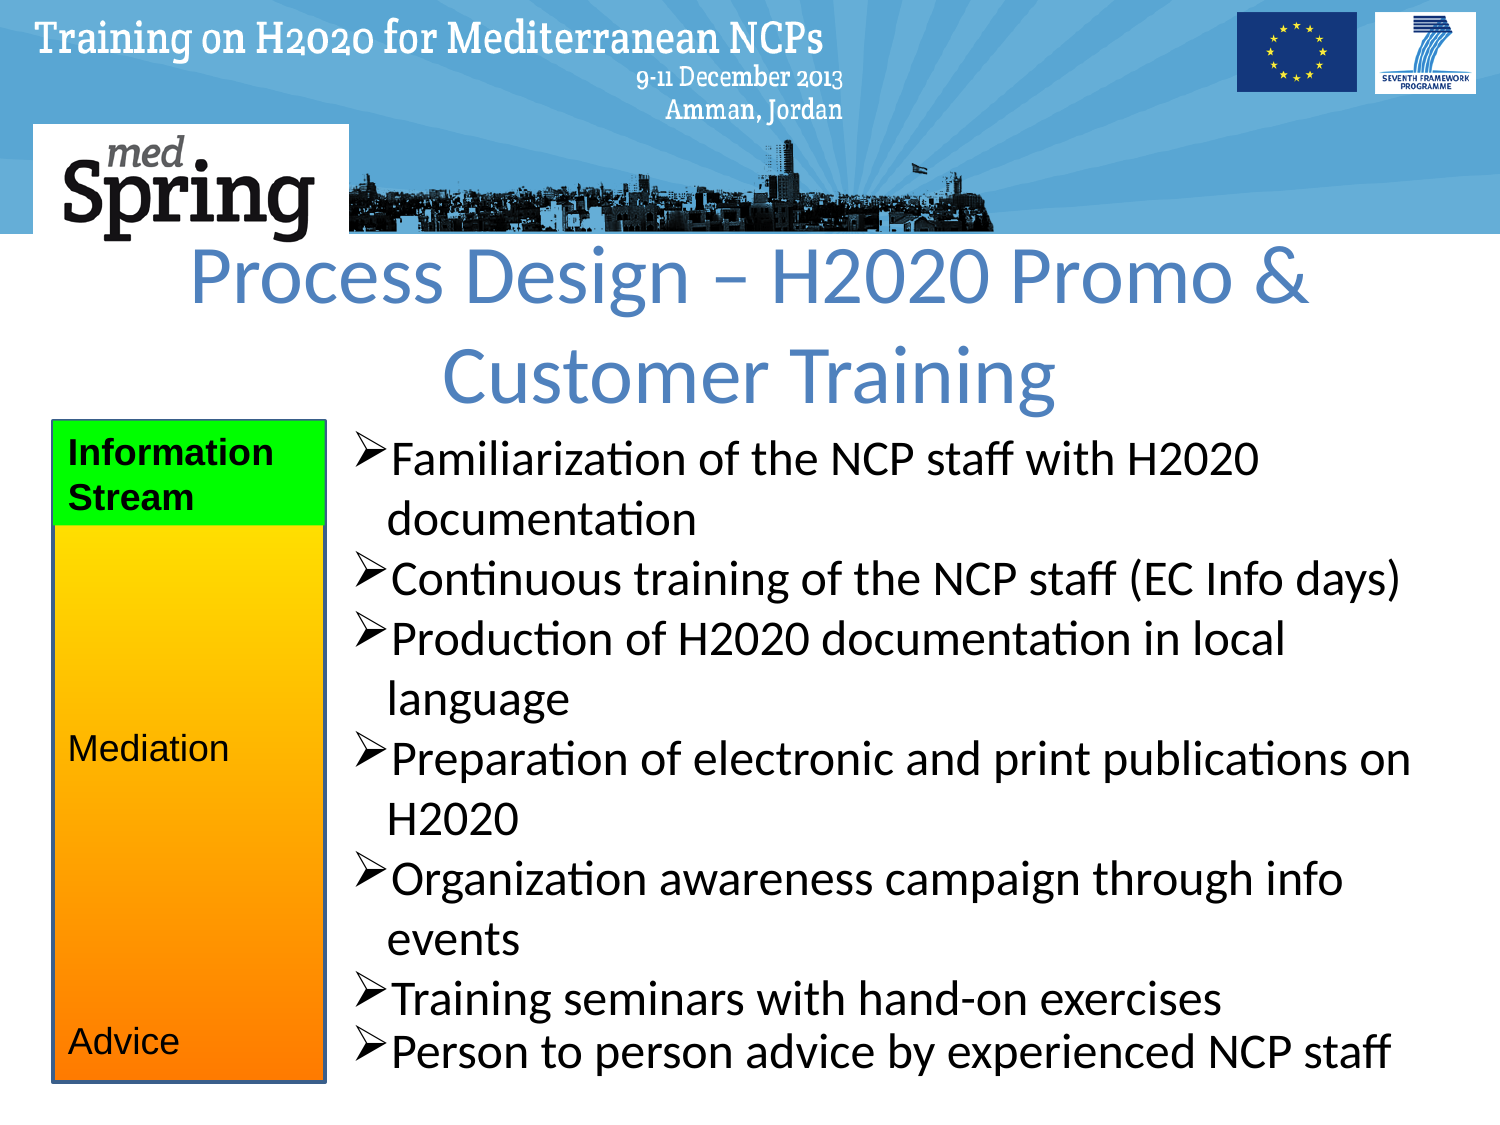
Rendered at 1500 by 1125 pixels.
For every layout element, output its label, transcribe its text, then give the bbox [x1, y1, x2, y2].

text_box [52, 420, 326, 1083]
title Process Design – H2020 Promo & Customer Training [74, 255, 1426, 386]
text_box Familiarization of the NCP staff with H2020 documentation Continuous training of the NCP staff (EC Info days) Production of H2020 documentation in local language Preparation of electronic and print publications on H2020 Organization awareness campaign through info events Training seminars with hand-on exercises Person to person advice by experienced NCP staff [336, 418, 1459, 1087]
picture [0, 0, 1500, 247]
